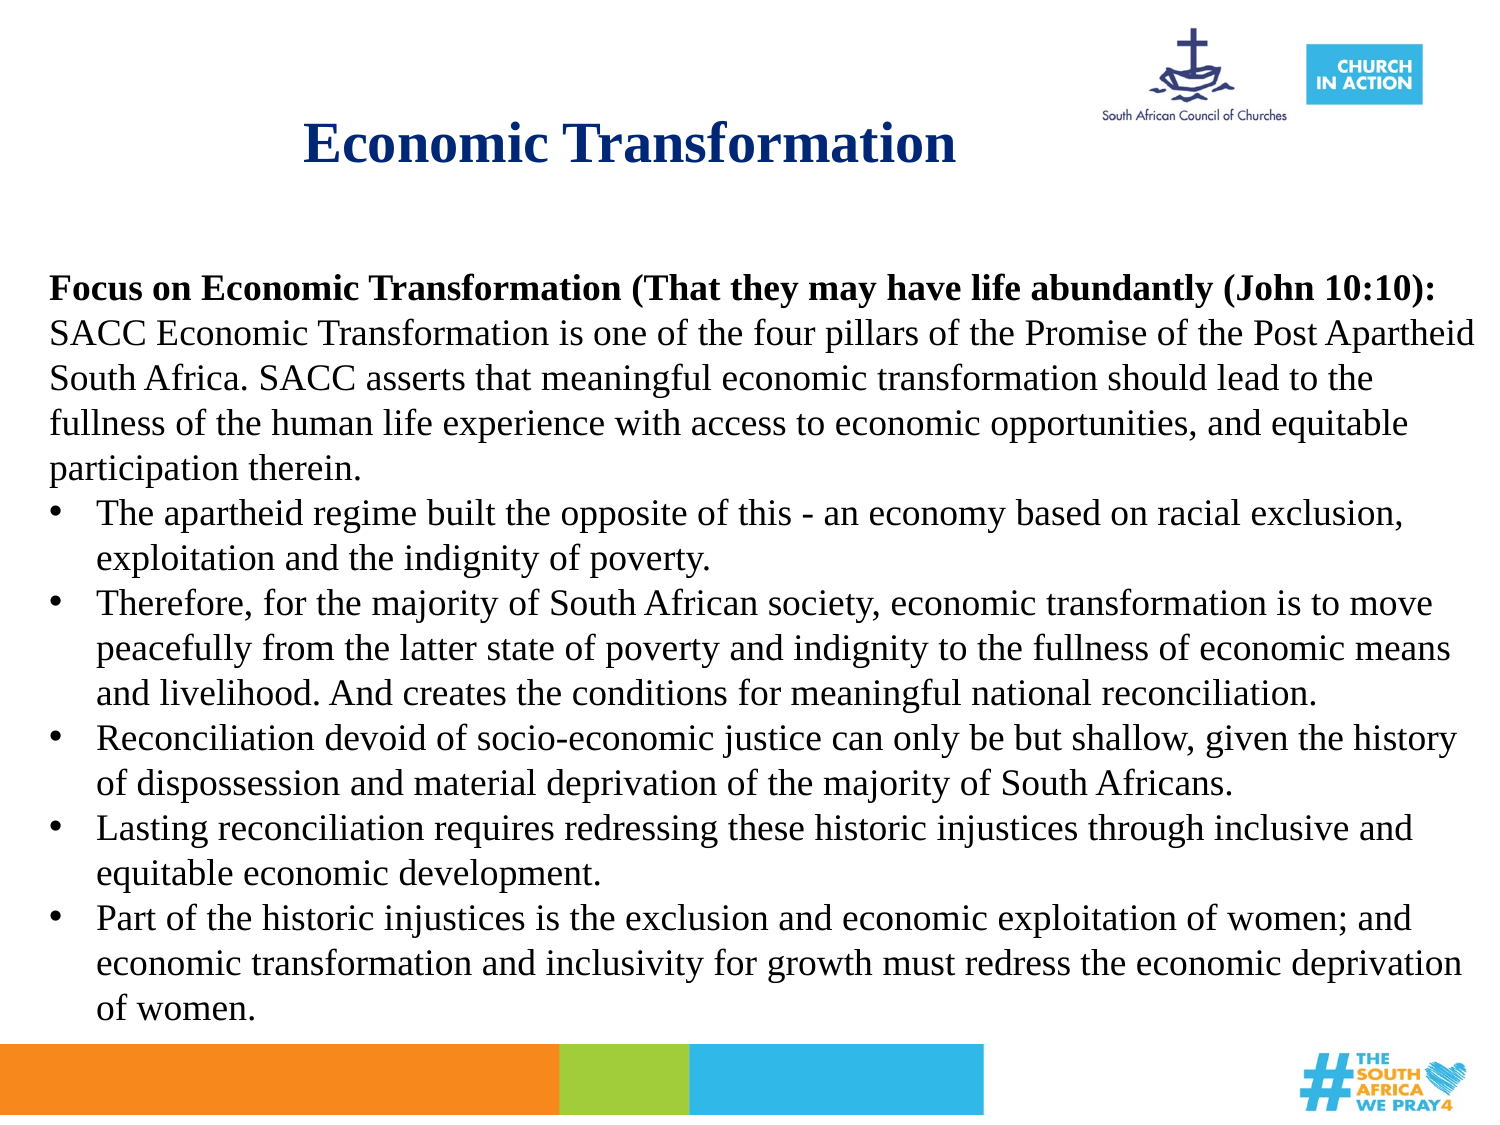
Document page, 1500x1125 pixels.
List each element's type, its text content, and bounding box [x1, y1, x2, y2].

picture [1066, 20, 1473, 127]
title Economic Transformation [99, 20, 1176, 255]
text_box Focus on Economic Transformation (That they may have life abundantly (John 10:10): SACC Economic Transformation is one of the four pillars of the Promise of the Post Apartheid South Africa. SACC asserts that meaningful economic transformation should lead to the fullness of the human life experience with access to economic opportunities, and equitable participation therein. The apartheid regime built the opposite of this - an economy based on racial exclusion, exploitation and the indignity of poverty. Therefore, for the majority of South African society, economic transformation is to move peacefully from the latter state of poverty and indignity to the fullness of economic means and livelihood. And creates the conditions for meaningful national reconciliation. Reconciliation devoid of socio-economic justice can only be but shallow, given the history of dispossession and material deprivation of the majority of South Africans. Lasting reconciliation requires redressing these historic injustices through inclusive and equitable economic development. Part of the historic injustices is the exclusion and economic exploitation of women; and economic transformation and inclusivity for growth must redress the economic deprivation of women. [41, 255, 1500, 1036]
picture [0, 1044, 1500, 1115]
